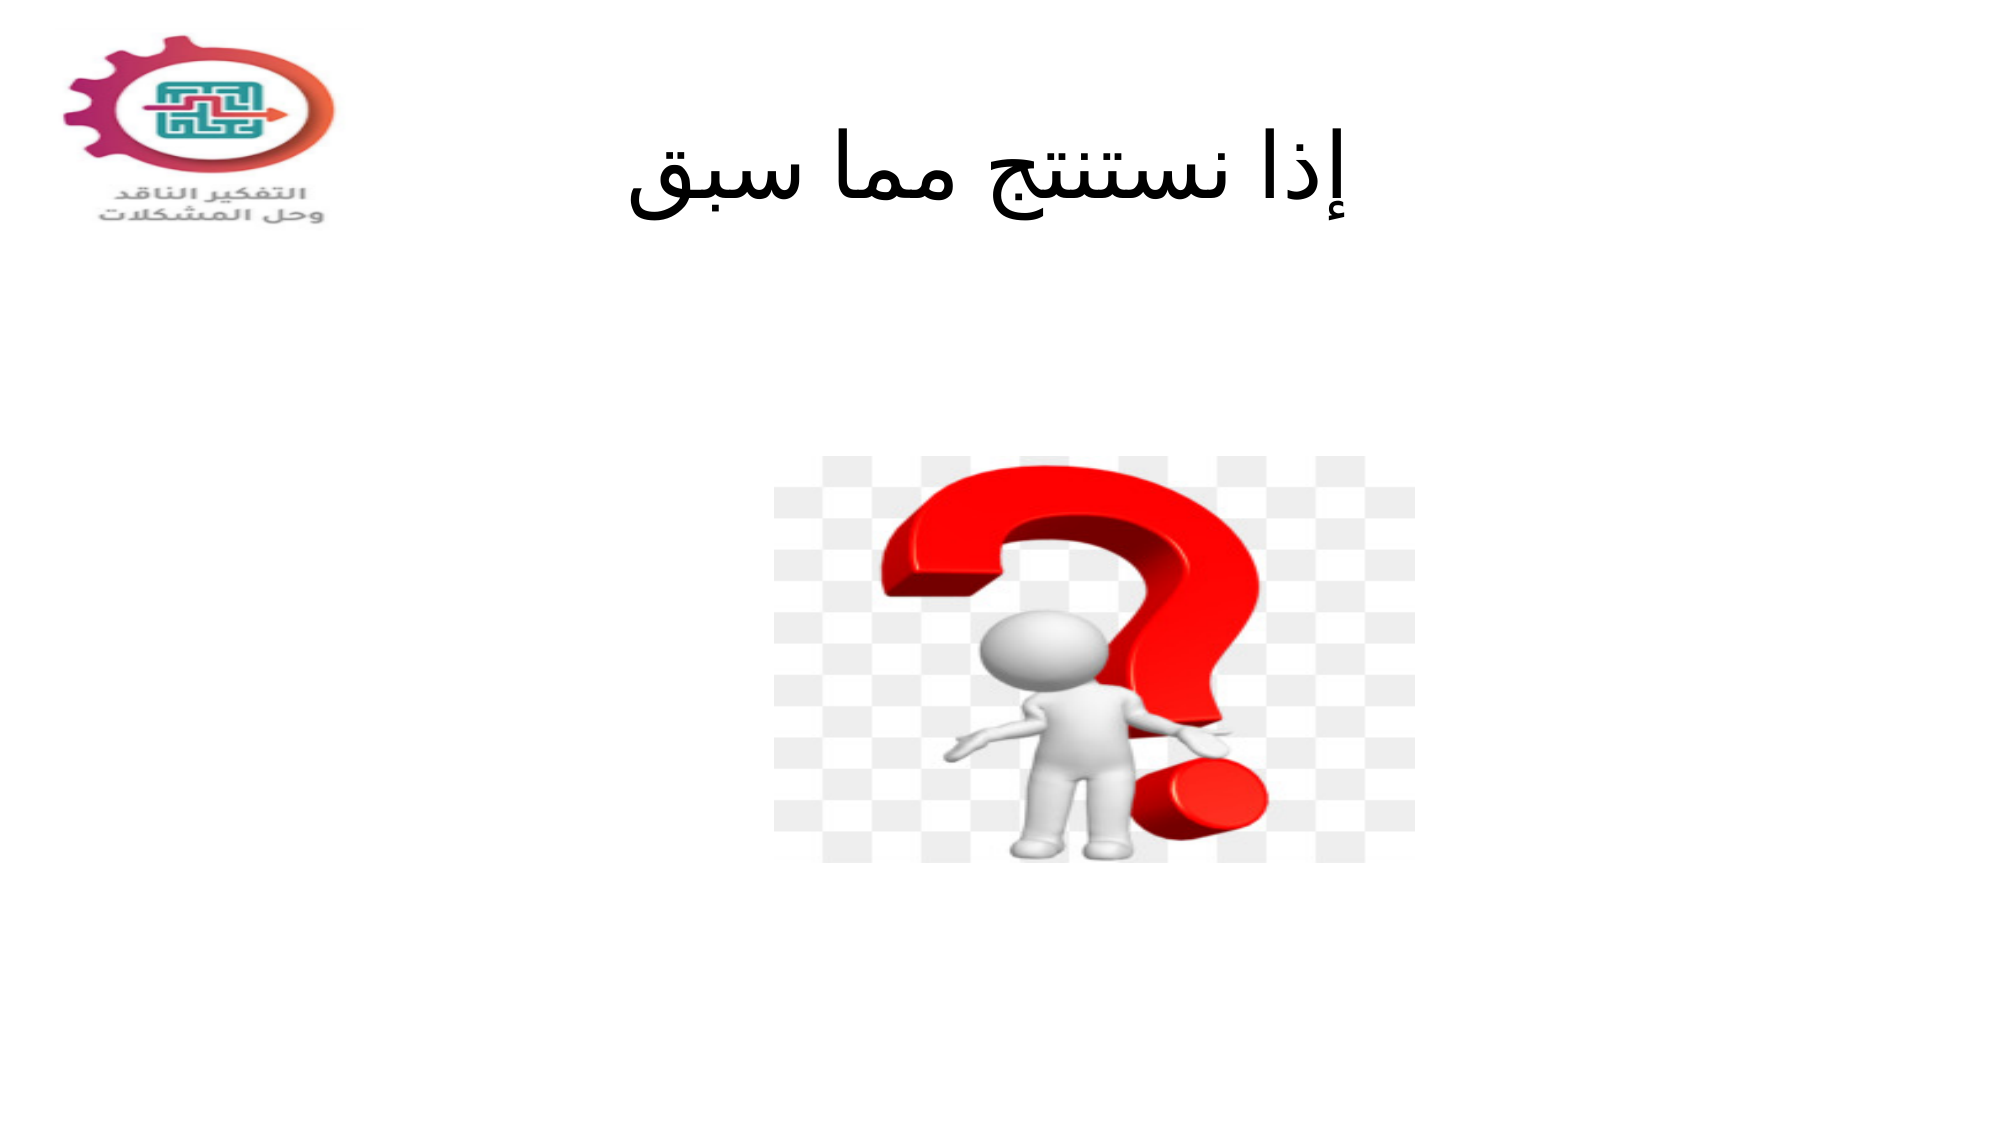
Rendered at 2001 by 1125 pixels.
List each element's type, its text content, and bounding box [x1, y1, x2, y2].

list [774, 456, 1415, 864]
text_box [55, 28, 364, 232]
title إذا نستنتج مما سبق [137, 59, 1863, 278]
